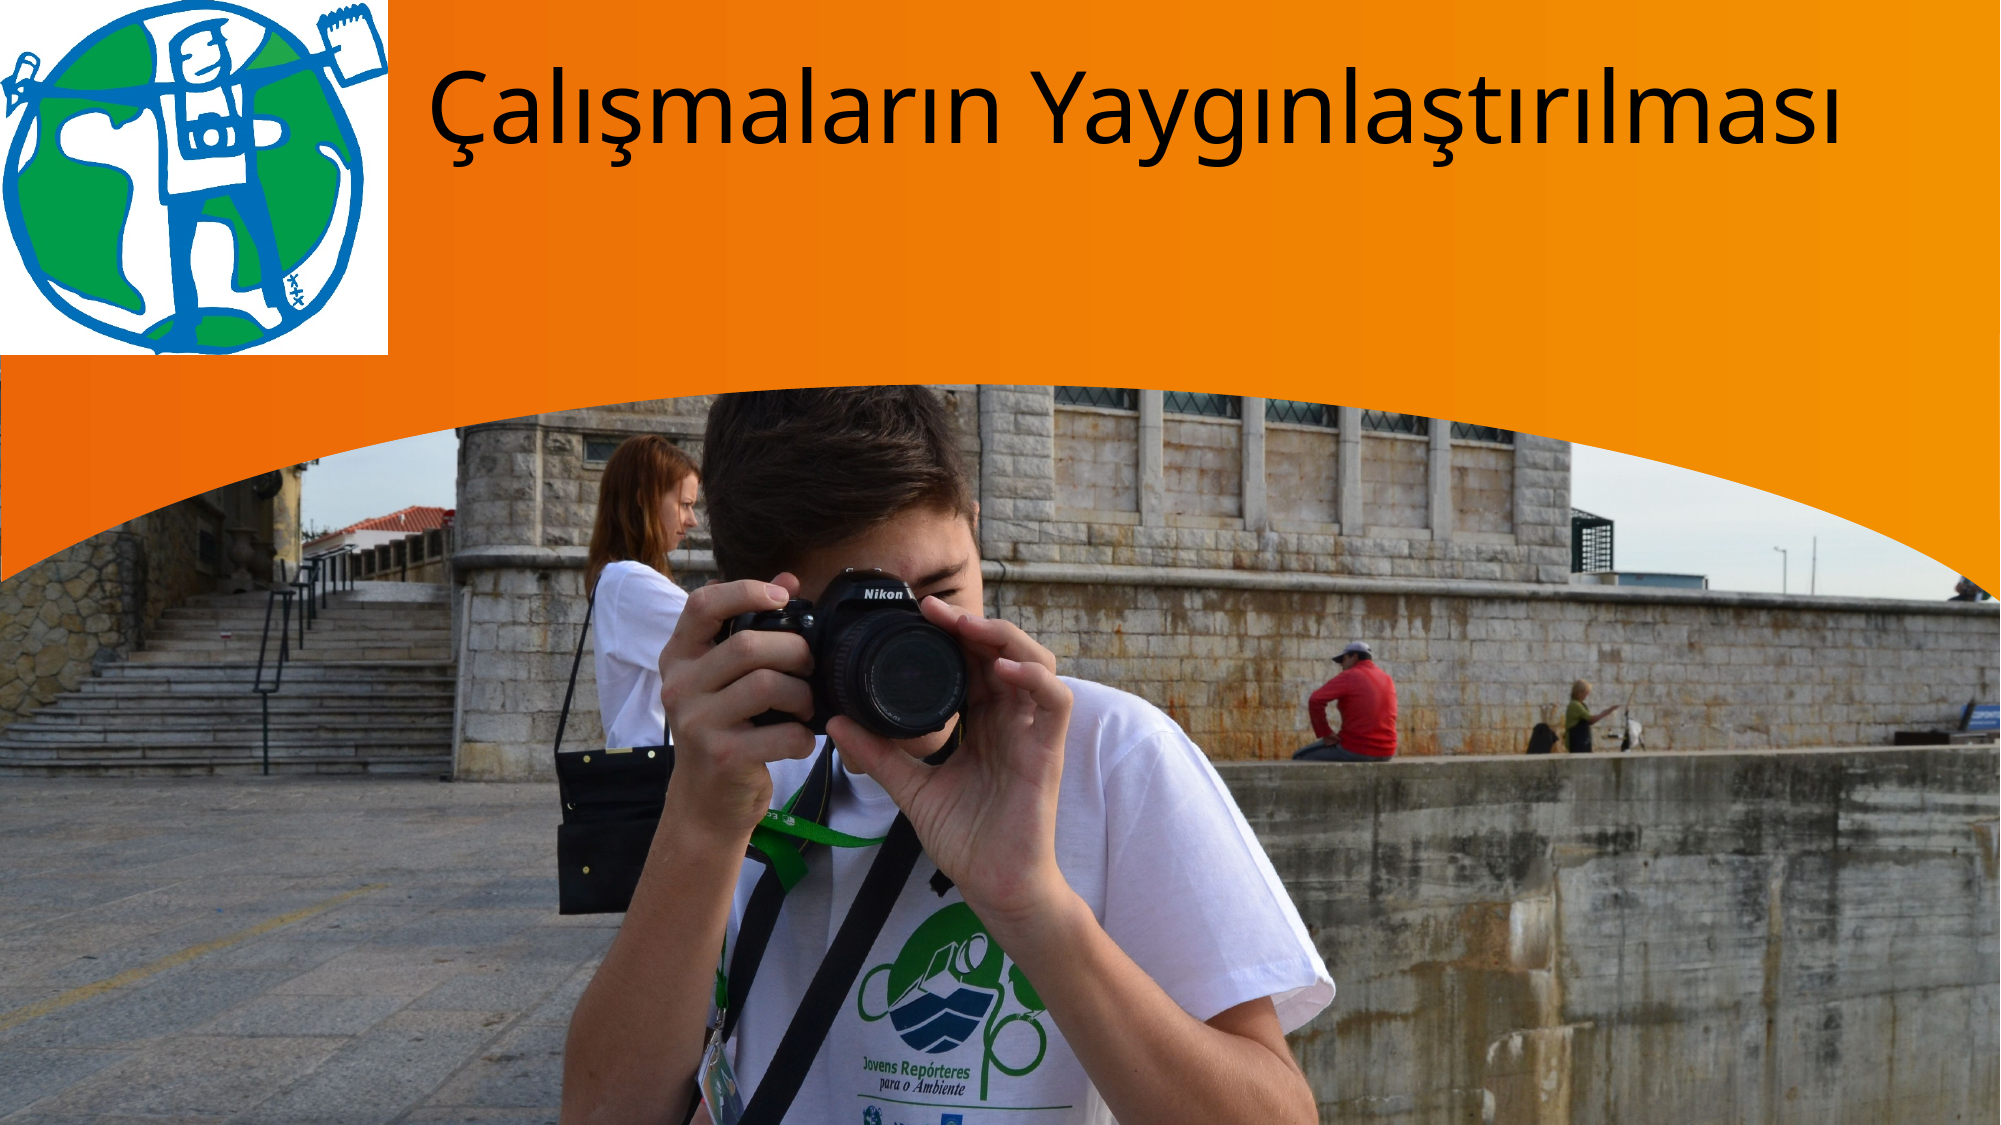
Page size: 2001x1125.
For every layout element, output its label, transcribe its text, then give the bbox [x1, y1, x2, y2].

picture [0, 0, 2000, 1125]
list Çalışmaların Yaygınlaştırılması [411, 50, 1942, 333]
